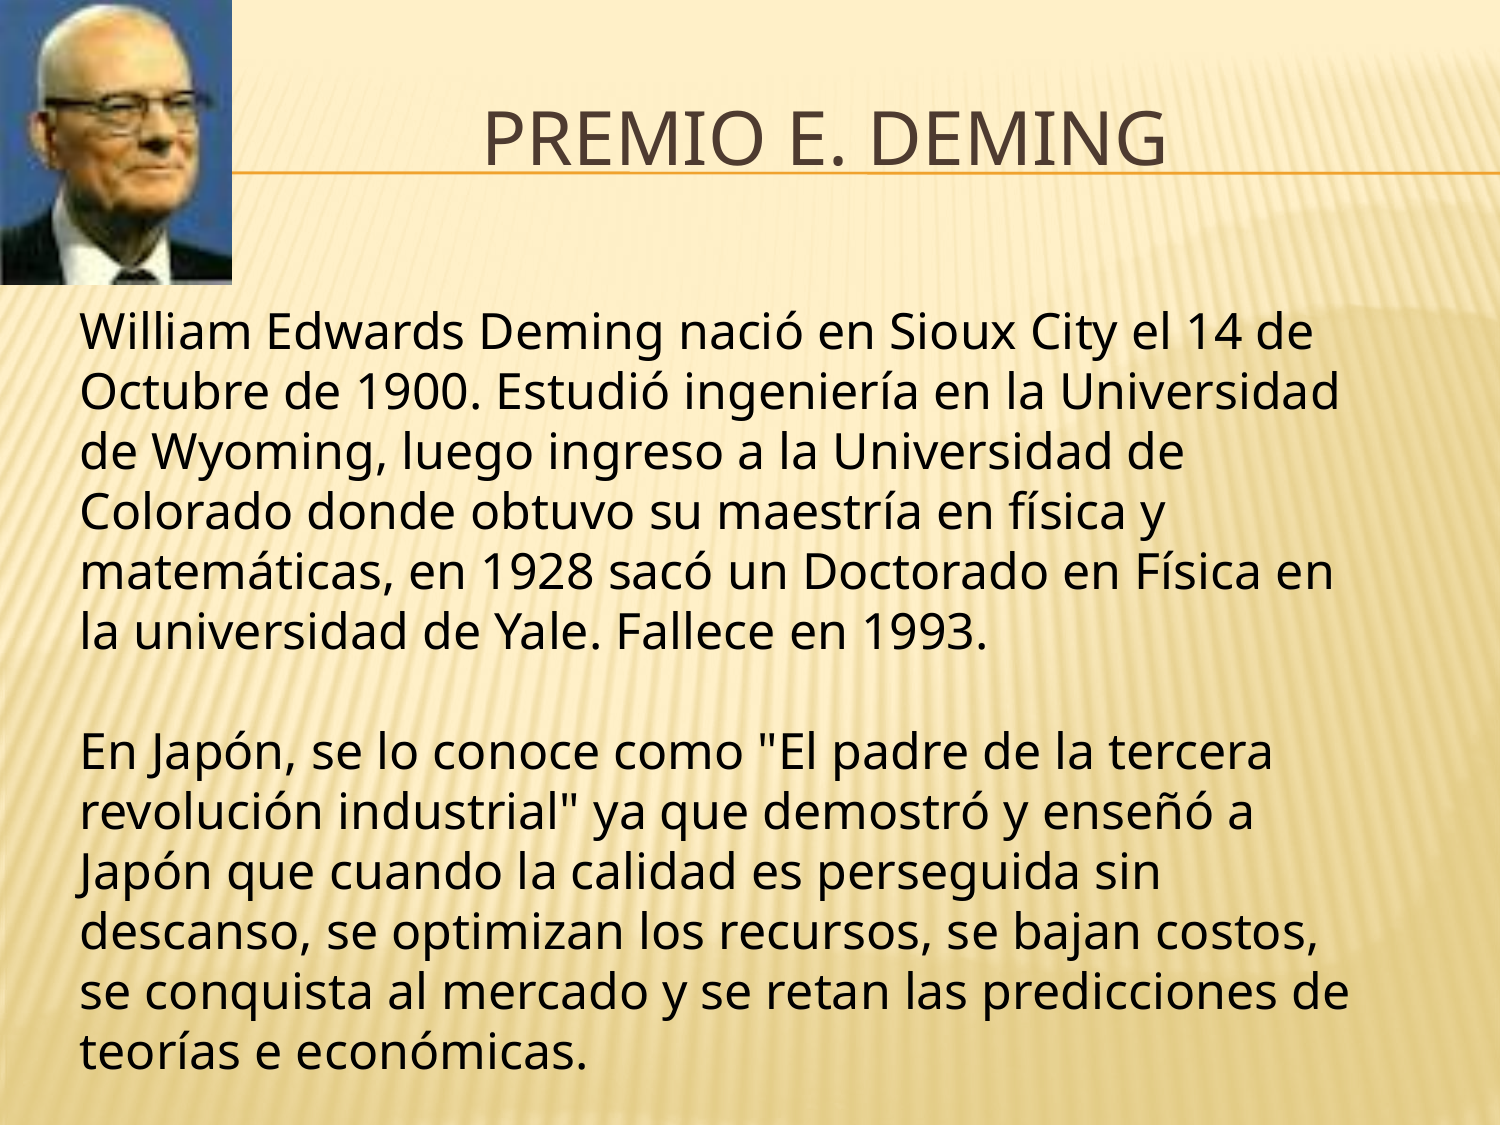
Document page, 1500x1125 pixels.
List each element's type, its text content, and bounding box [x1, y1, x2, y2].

text_box William Edwards Deming nació en Sioux City el 14 de Octubre de 1900. Estudió ingeniería en la Universidad de Wyoming, luego ingreso a la Universidad de Colorado donde obtuvo su maestría en física y matemáticas, en 1928 sacó un Doctorado en Física en la universidad de Yale. Fallece en 1993. En Japón, se lo conoce como "El padre de la tercera revolución industrial" ya que demostró y enseñó a Japón que cuando la calidad es perseguida sin descanso, se optimizan los recursos, se bajan costos, se conquista al mercado y se retan las predicciones de teorías e económicas. [64, 291, 1376, 1125]
picture [0, 0, 232, 286]
title PREMIO E. DEMING [466, 66, 1203, 205]
